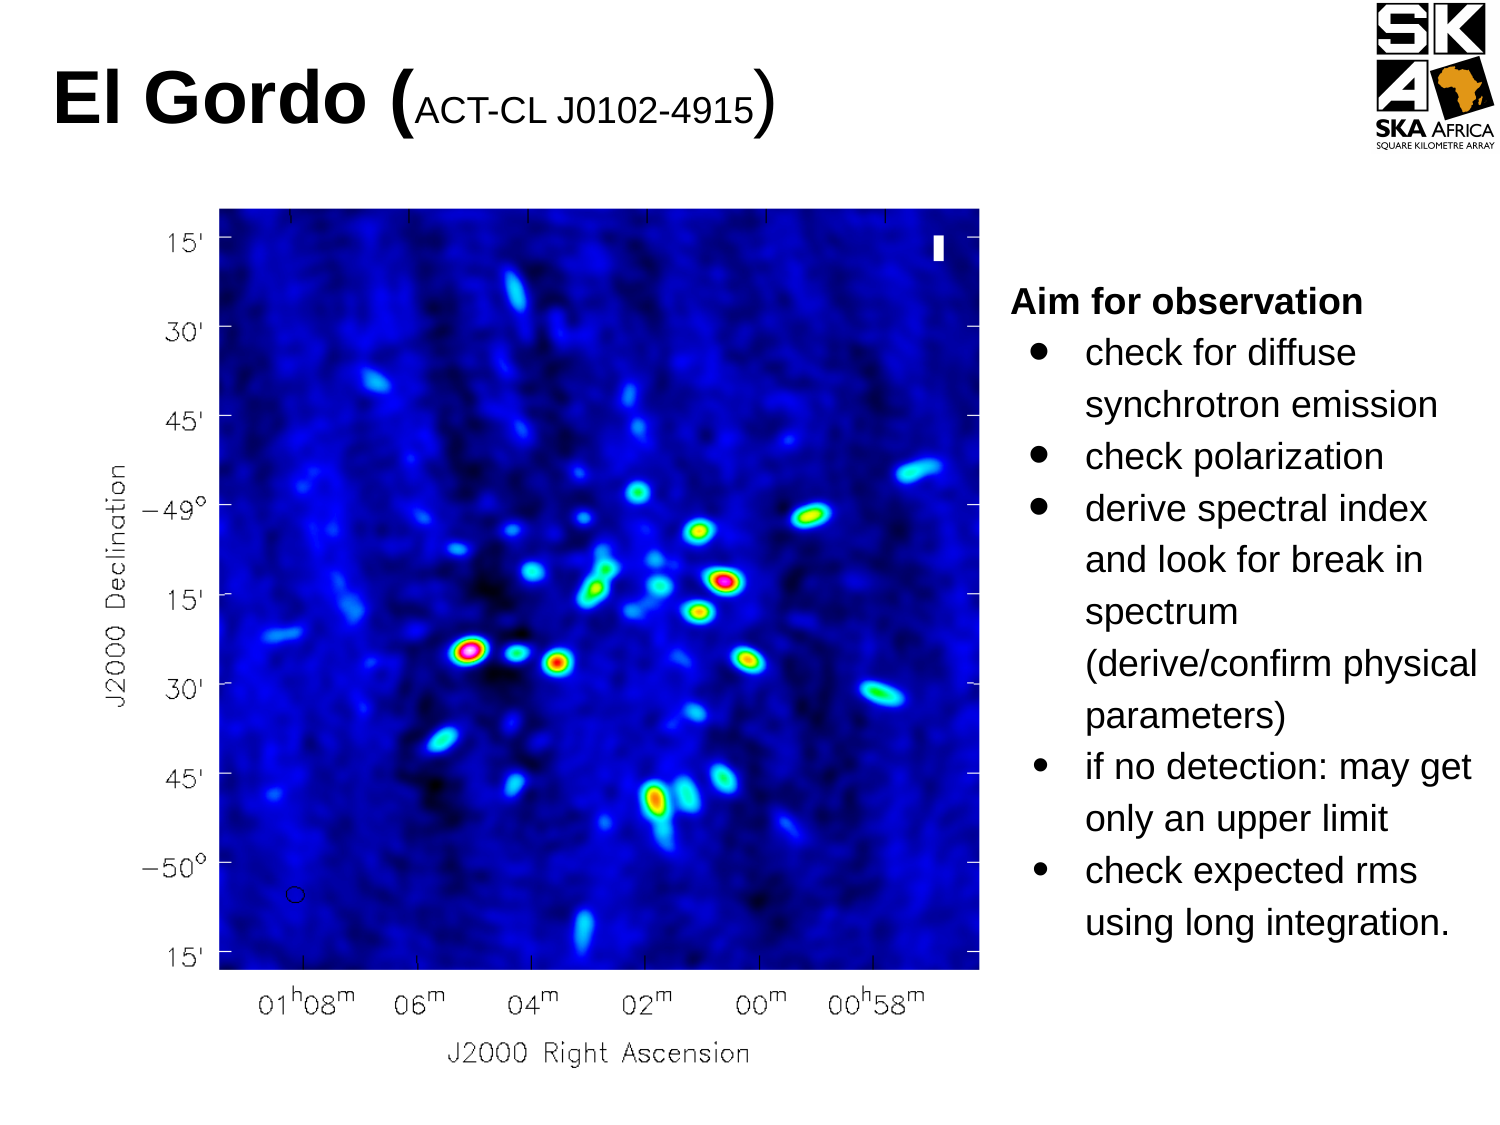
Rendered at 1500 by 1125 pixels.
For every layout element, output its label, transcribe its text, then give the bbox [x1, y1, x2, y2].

picture [1371, 0, 1500, 155]
text_box Aim for observation check for diffuse synchrotron emission check polarization derive spectral index and look for break in spectrum (derive/confirm physical parameters) if no detection: may get only an upper limit check expected rms using long integration. [995, 254, 1500, 958]
text_box [0, 154, 1084, 1097]
title El Gordo (ACT-CL J0102-4915) [0, 0, 1369, 154]
